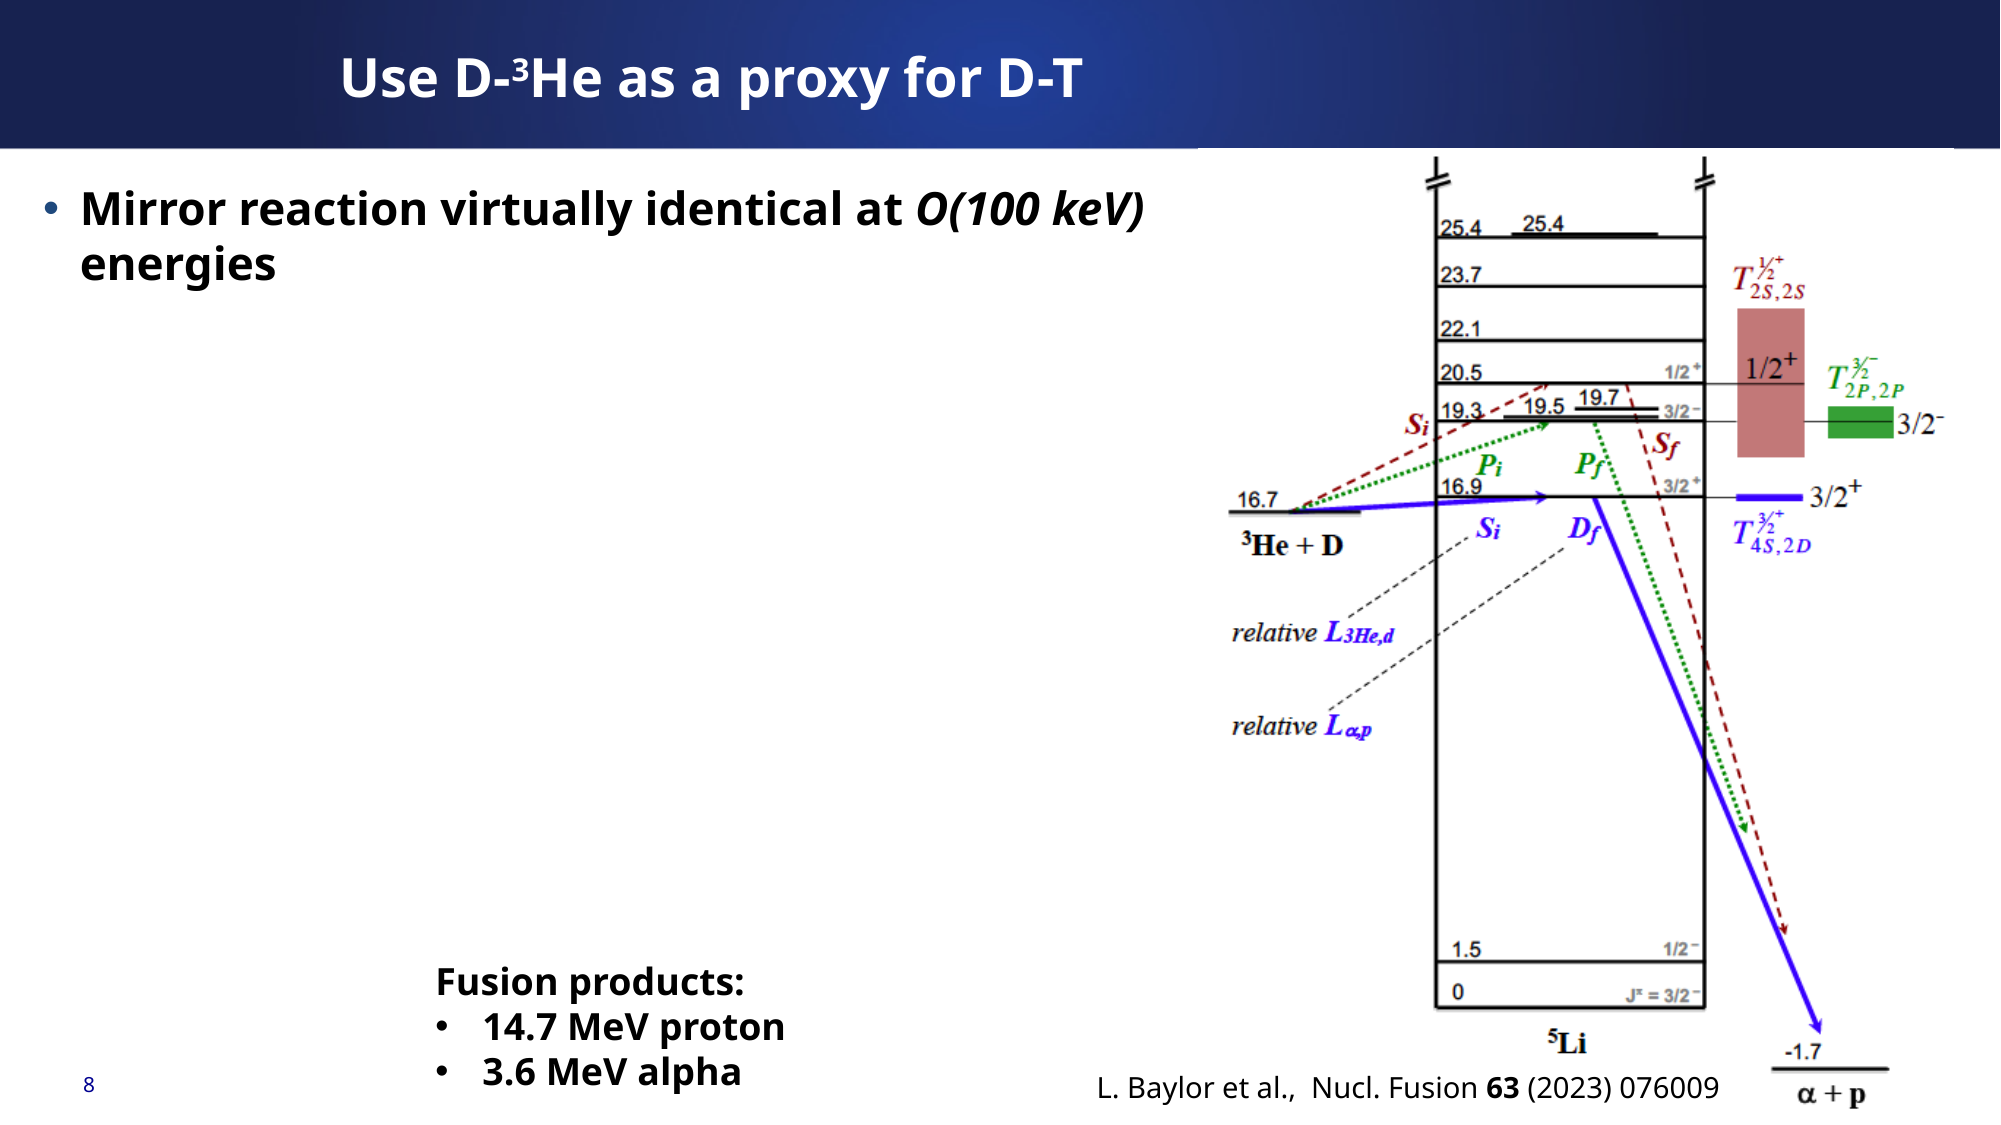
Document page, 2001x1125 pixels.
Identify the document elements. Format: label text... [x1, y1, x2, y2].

text_box Fusion products: 14.7 MeV proton 3.6 MeV alpha [420, 950, 1193, 1101]
title Use D-3He as a proxy for D-T [324, 35, 1675, 117]
picture [0, 0, 2000, 1125]
list Mirror reaction virtually identical at O(100 keV) energies [28, 172, 1193, 318]
text_box L. Baylor et al., Nucl. Fusion 63 (2023) 076009 [1081, 1062, 1193, 1113]
